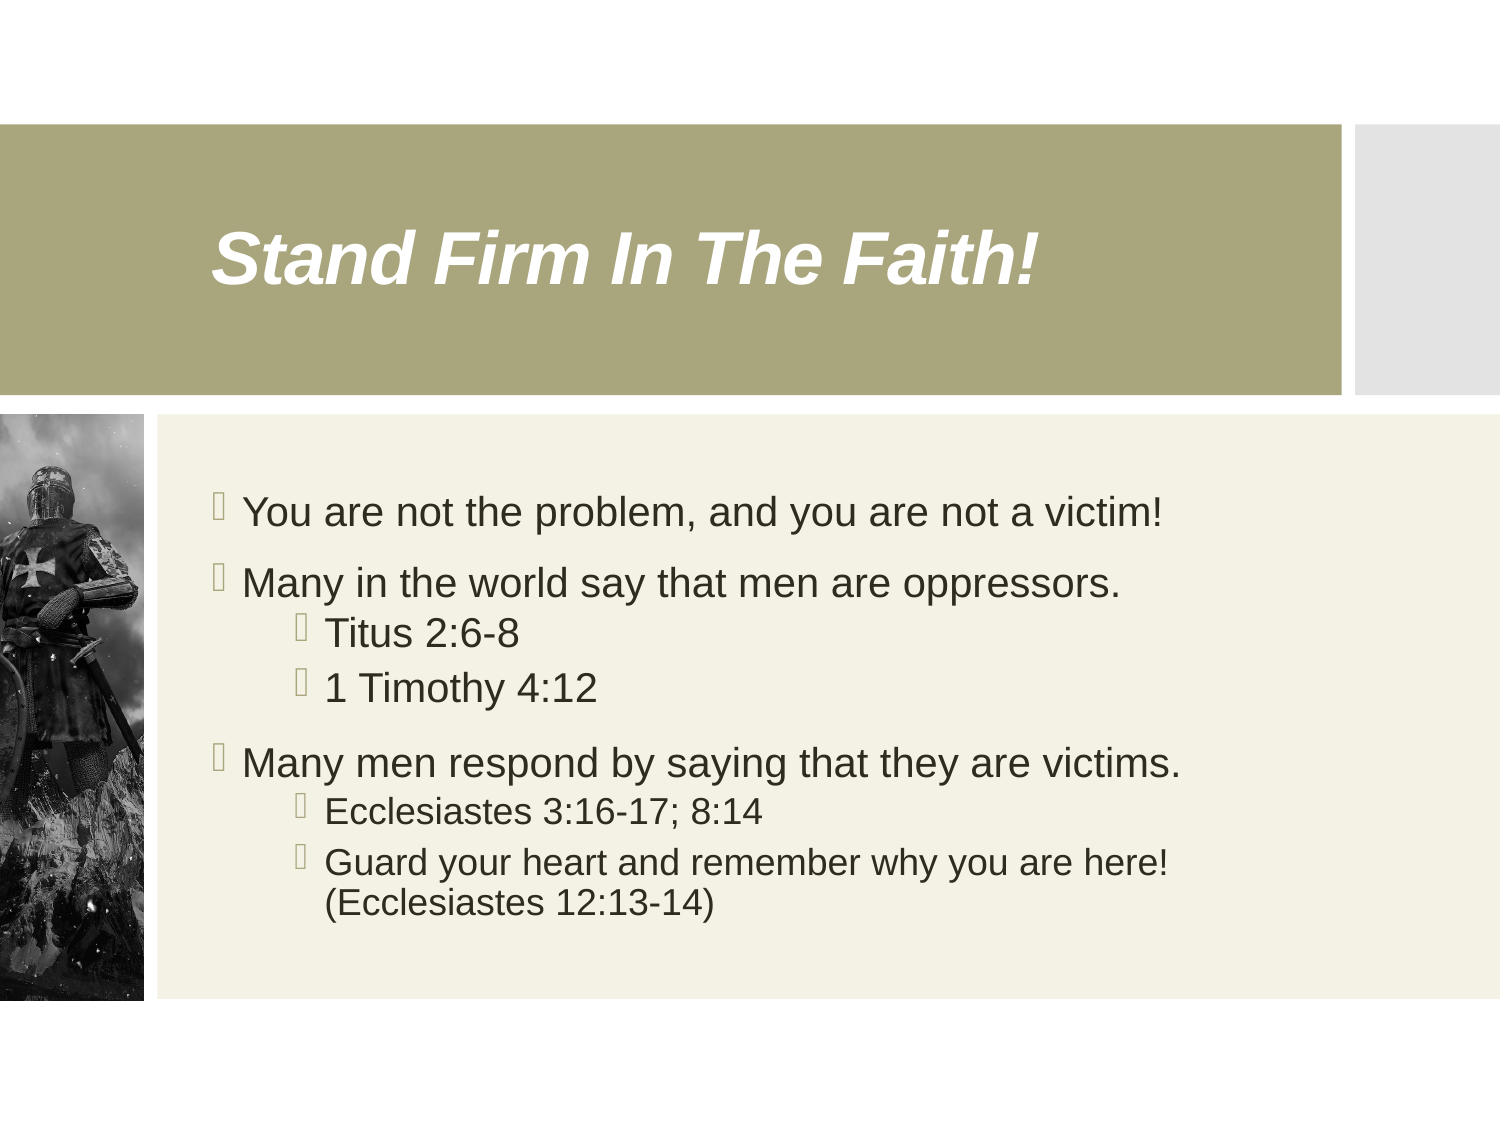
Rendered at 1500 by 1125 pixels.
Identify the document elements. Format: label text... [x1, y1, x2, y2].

list You are not the problem, and you are not a victim! Many in the world say that men are oppressors. Titus 2:6-8 1 Timothy 4:12 Many men respond by saying that they are victims. Ecclesiastes 3:16-17; 8:14 Guard your heart and remember why you are here! (Ecclesiastes 12:13-14) [196, 415, 1375, 999]
text_box [156, 414, 1500, 1000]
text_box [0, 0, 1500, 1125]
title Stand Firm In The Faith! [196, 178, 1303, 343]
text_box [0, 124, 1343, 396]
picture [0, 414, 145, 1001]
text_box [1354, 124, 1500, 396]
